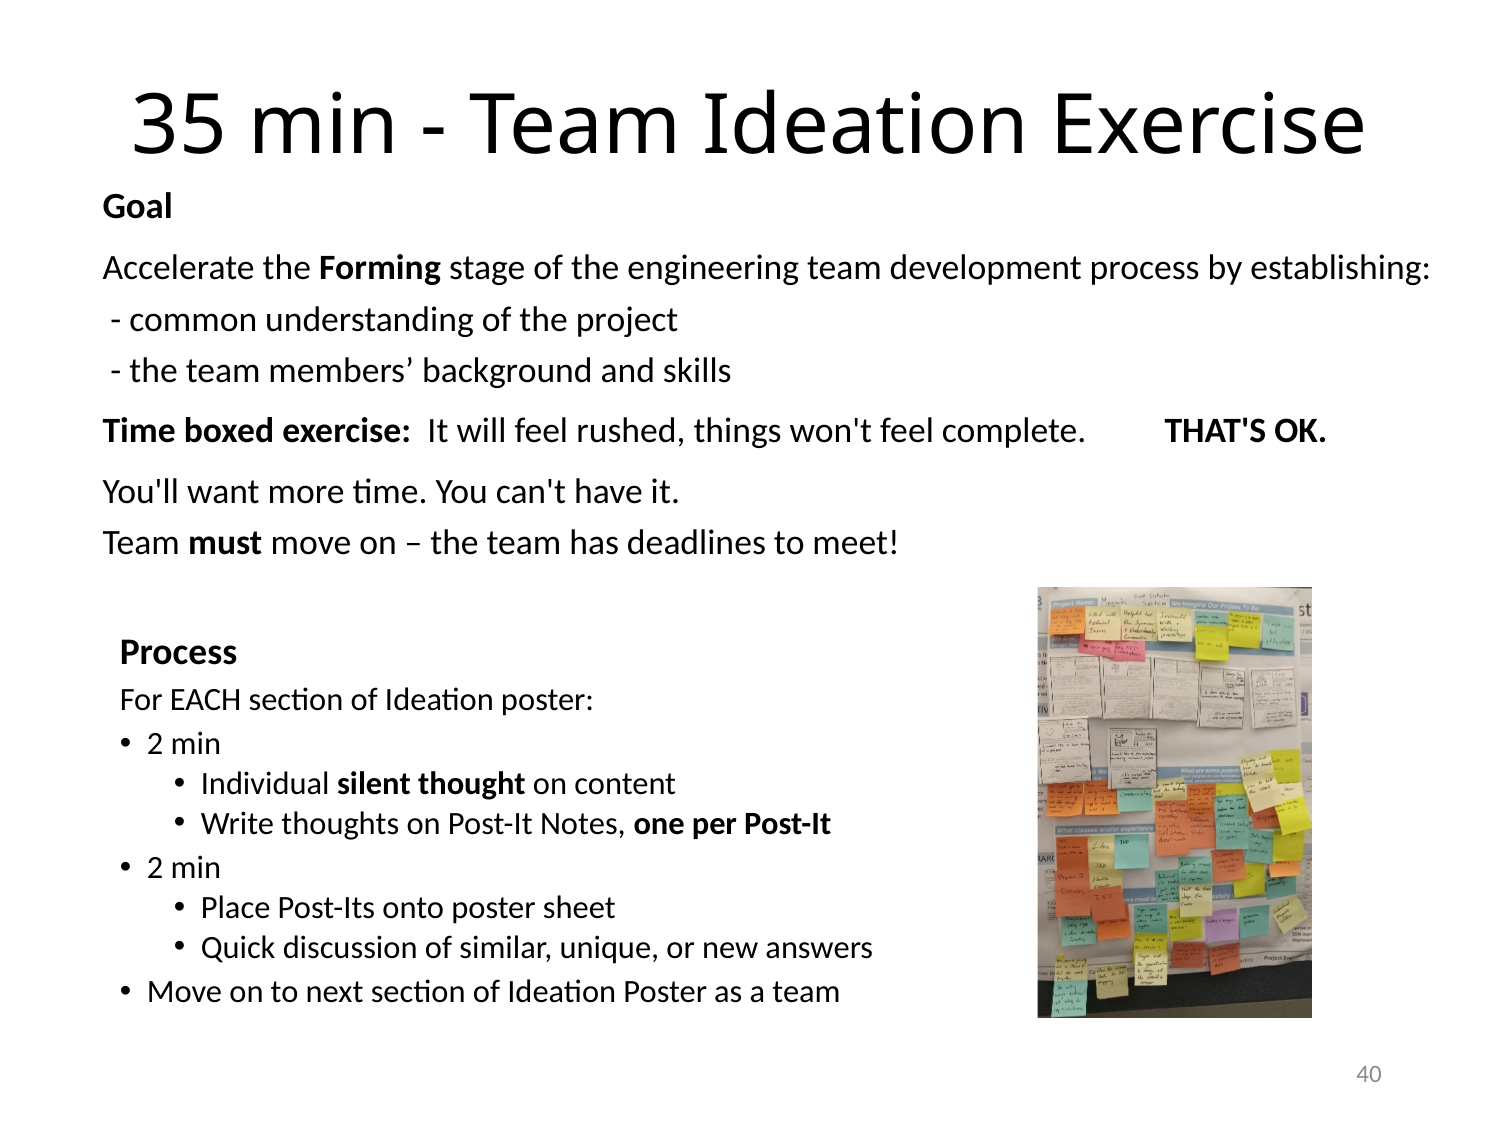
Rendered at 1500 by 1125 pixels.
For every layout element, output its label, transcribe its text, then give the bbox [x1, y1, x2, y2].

title 35 min - Team Ideation Exercise [103, 17, 1397, 179]
slide_number 40 [1059, 1042, 1397, 1103]
text_box Process For EACH section of Ideation poster: 2 min Individual silent thought on content Write thoughts on Post-It Notes, one per Post-It 2 min Place Post-Its onto poster sheet Quick discussion of similar, unique, or new answers Move on to next section of Ideation Poster as a team [104, 624, 1122, 1018]
list Goal Accelerate the Forming stage of the engineering team development process by establishing: - common understanding of the project - the team members’ background and skills Time boxed exercise: It will feel rushed, things won't feel complete. THAT'S OK. You'll want more time. You can't have it. Team must move on – the team has deadlines to meet! [87, 179, 1500, 592]
picture [959, 587, 1390, 1018]
